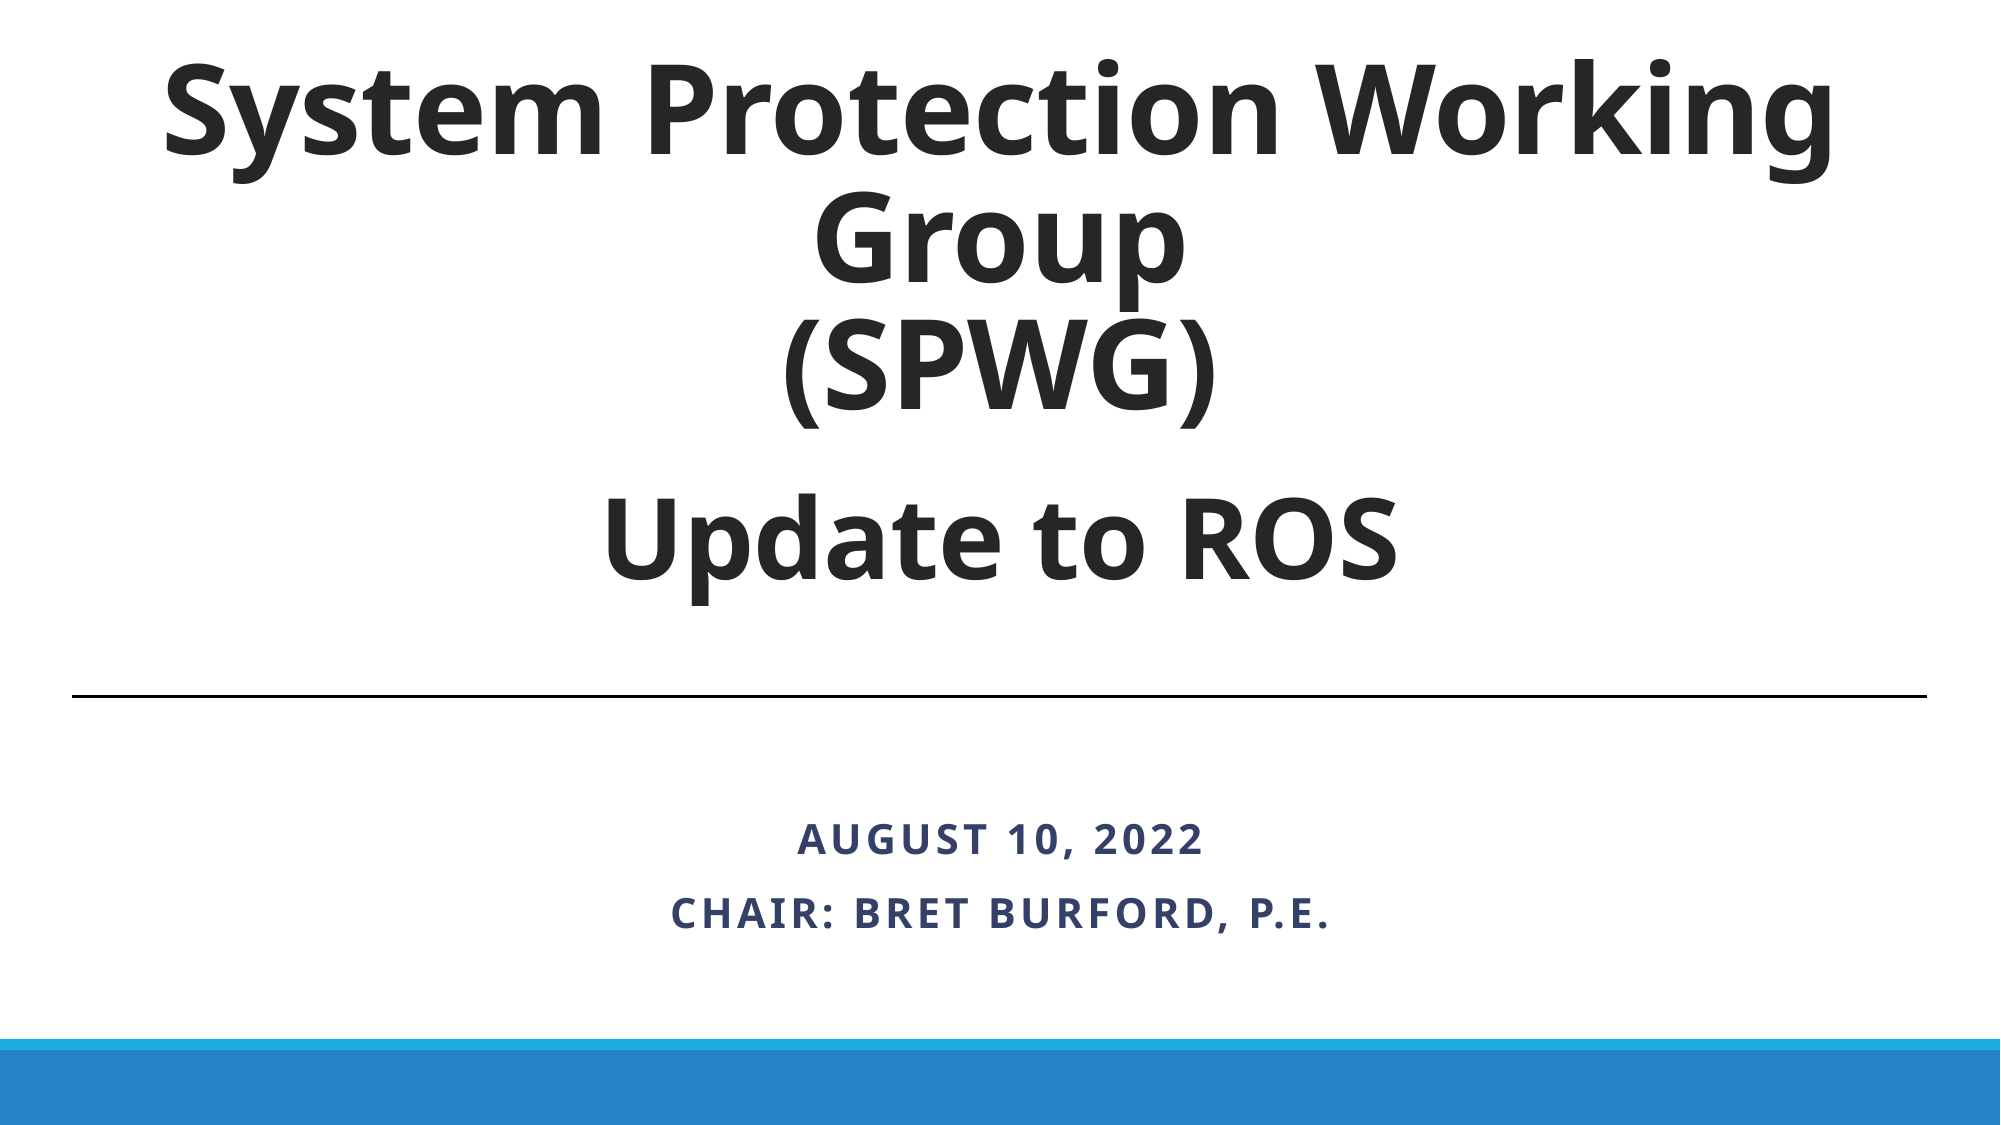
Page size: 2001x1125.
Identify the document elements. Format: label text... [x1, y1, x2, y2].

subtitle August 10, 2022 Chair: Bret Burford, P.E. [261, 780, 1739, 975]
text_box Update to ROS [56, 431, 1944, 659]
title System Protection Working Group (SPWG) [56, 93, 1944, 394]
